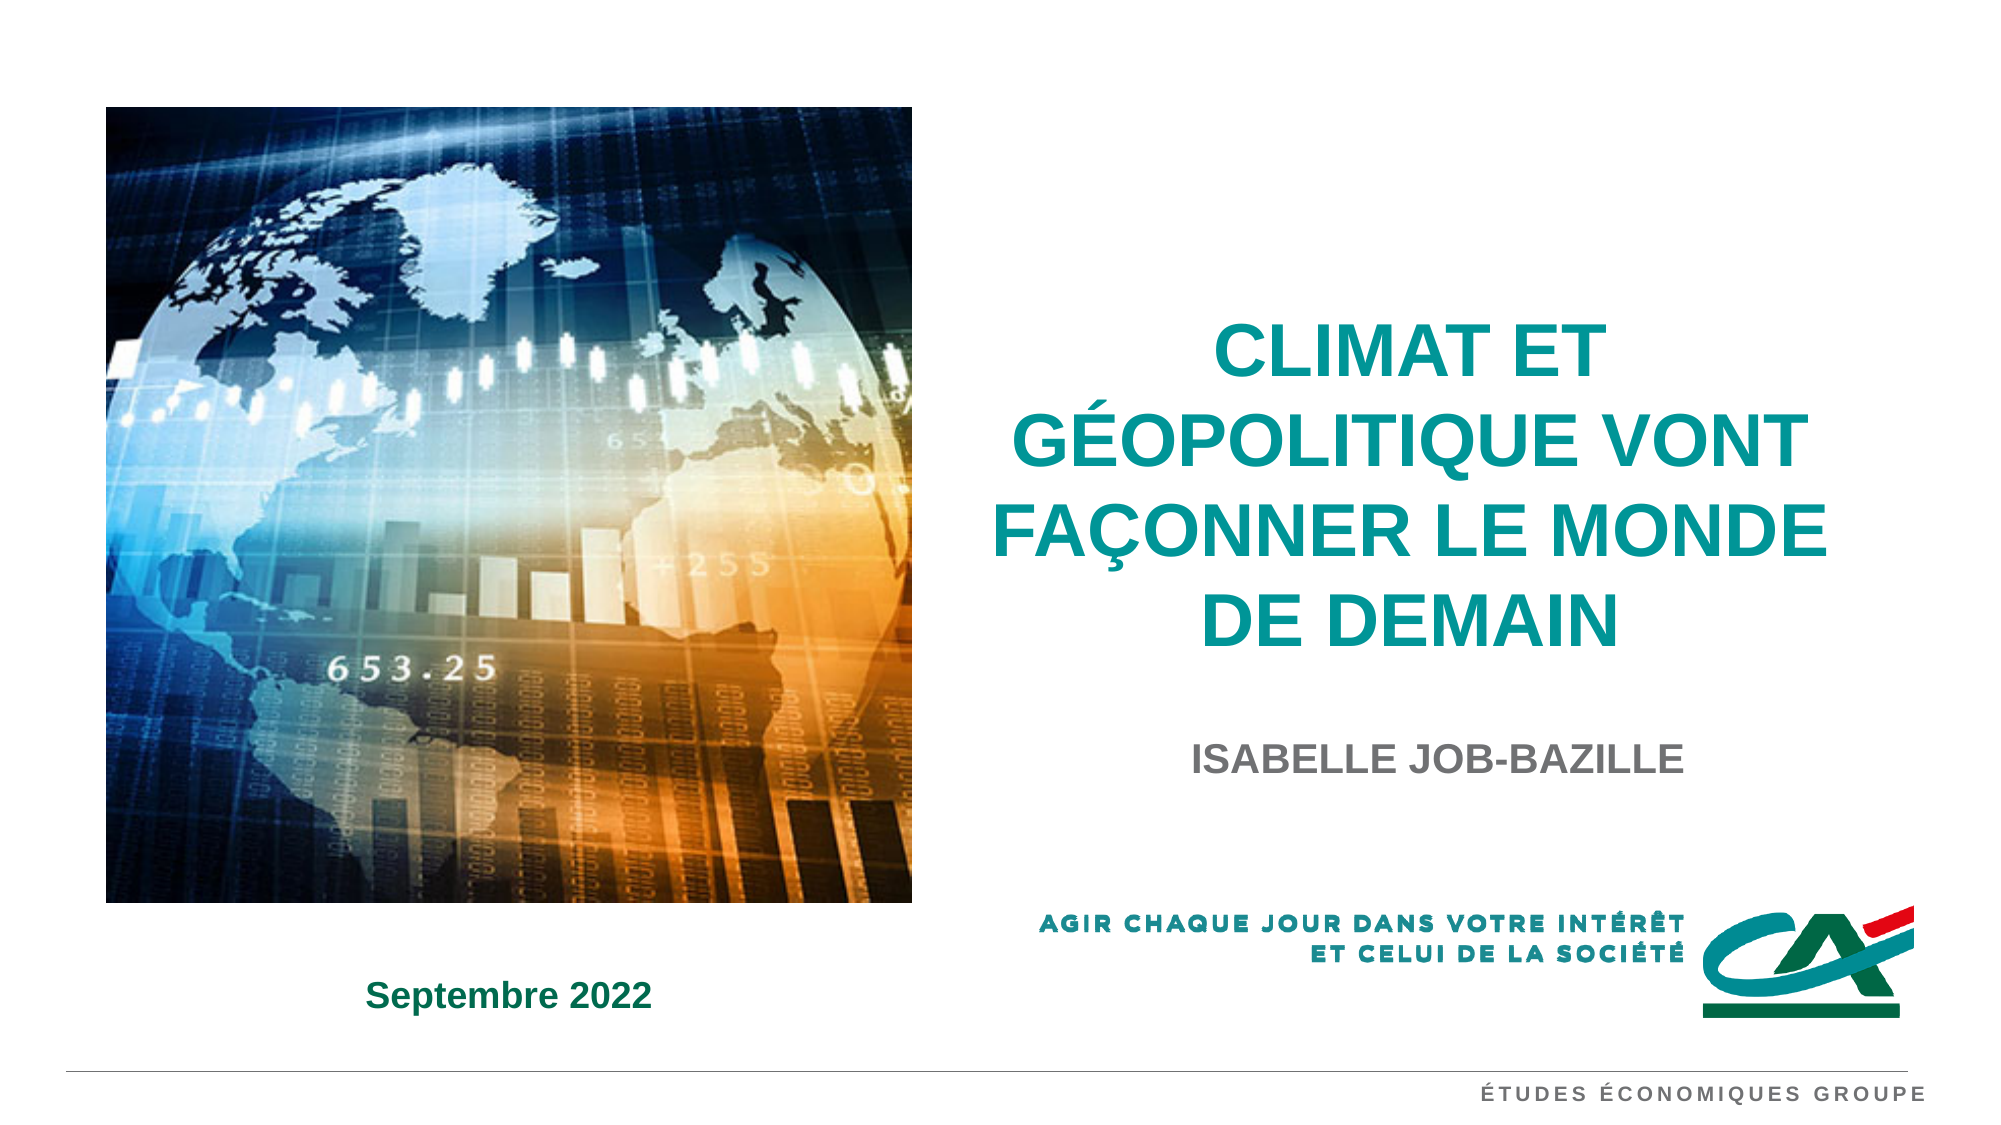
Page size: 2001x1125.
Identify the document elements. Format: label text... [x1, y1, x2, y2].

picture [106, 107, 912, 903]
subtitle ISABELLE JOB-BAZILLE [917, 673, 1959, 841]
picture [1039, 905, 1914, 1018]
title Climat et géopolitique vont façonner le monde de demain [943, 260, 1879, 673]
list Septembre 2022 [213, 942, 805, 1045]
